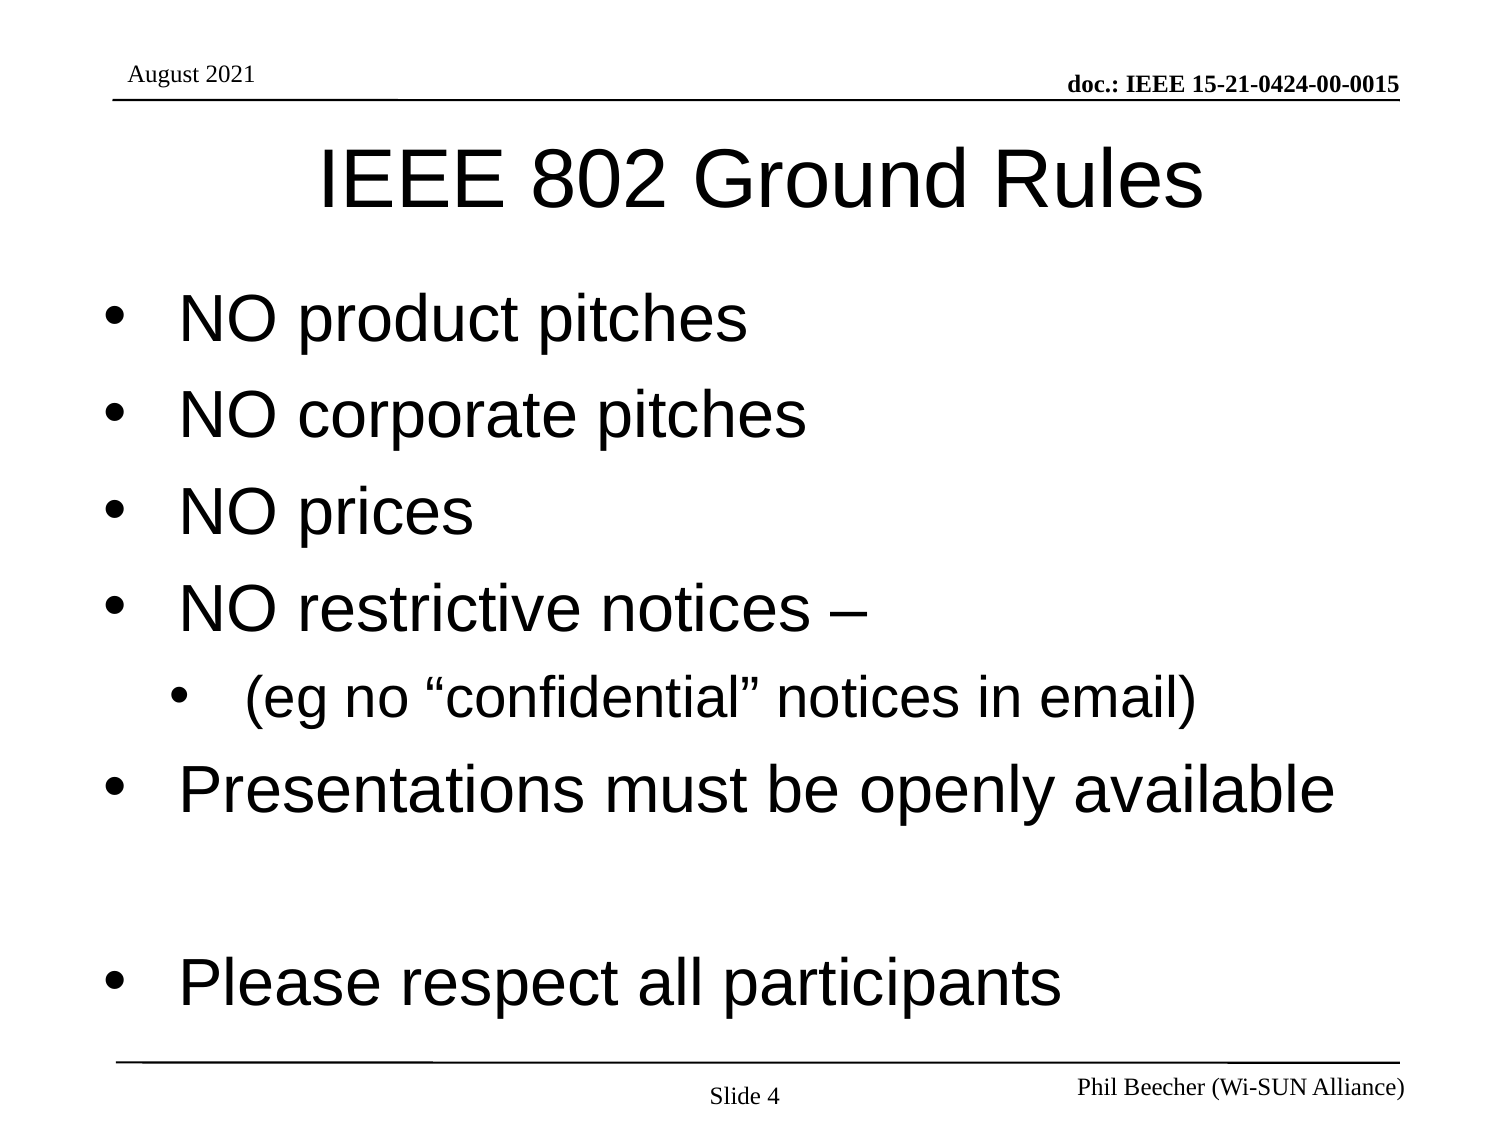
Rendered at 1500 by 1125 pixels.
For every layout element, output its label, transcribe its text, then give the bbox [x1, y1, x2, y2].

list NO product pitches NO corporate pitches NO prices NO restrictive notices – (eg no “confidential” notices in email) Presentations must be openly available Please respect all participants [88, 267, 1436, 1024]
title IEEE 802 Ground Rules [125, 112, 1399, 237]
slide_number Slide 4 [690, 1075, 799, 1115]
